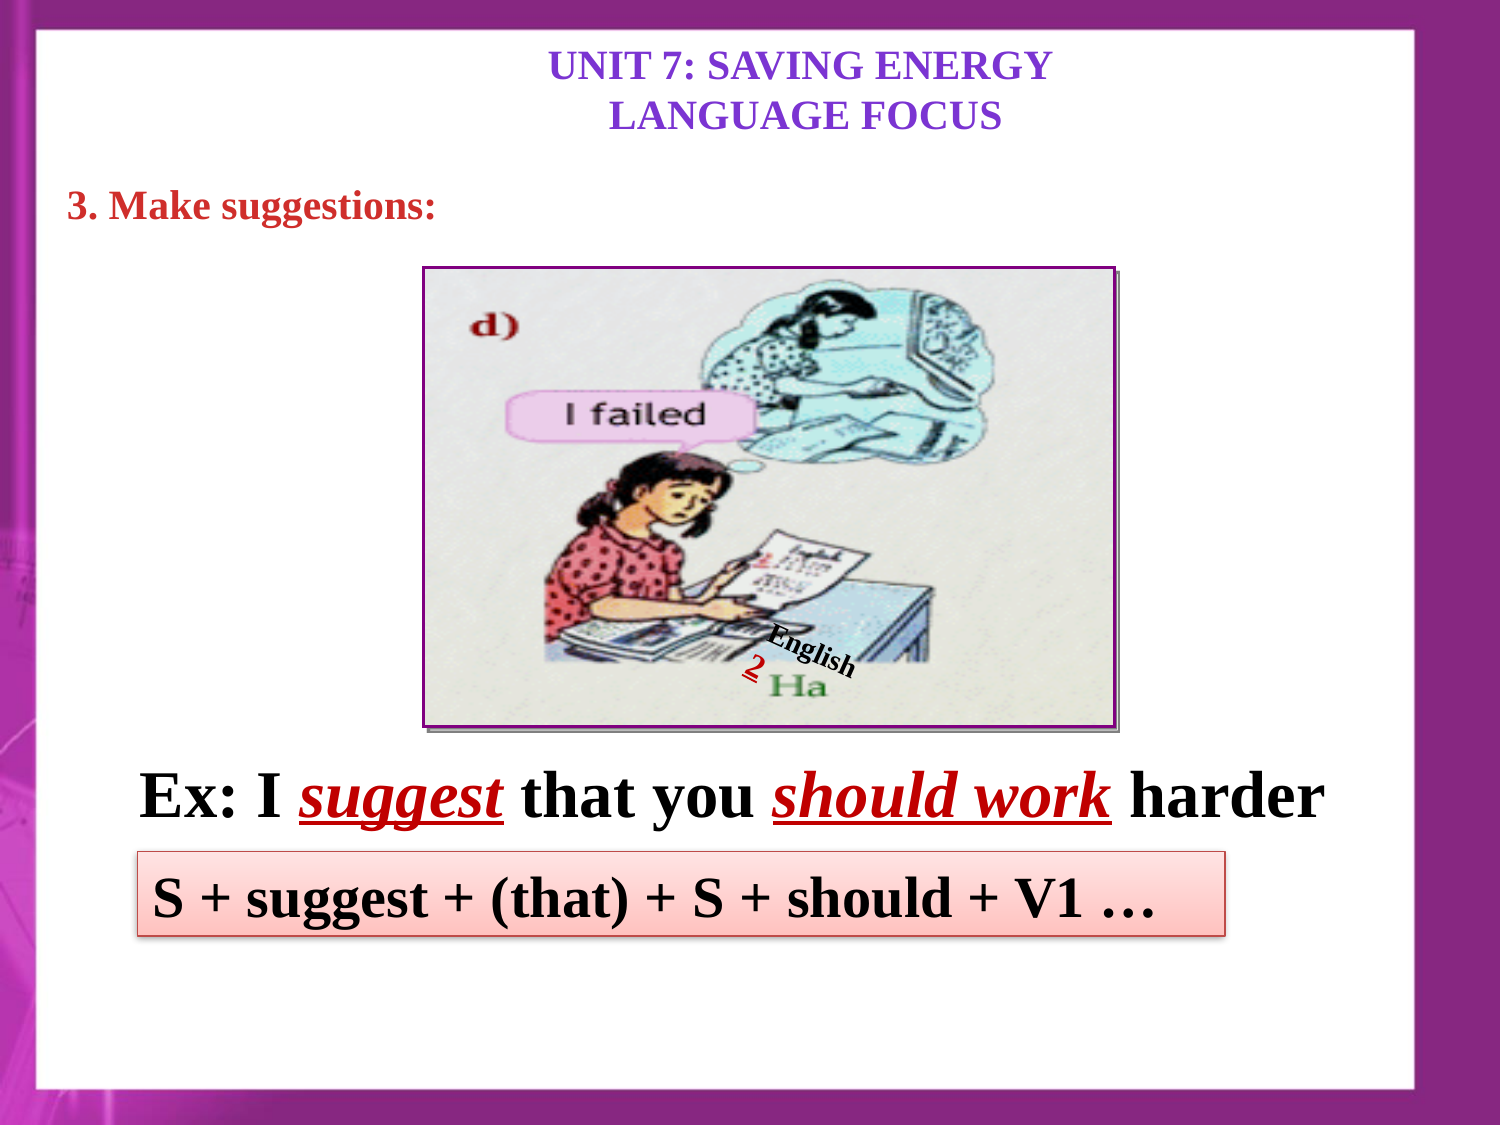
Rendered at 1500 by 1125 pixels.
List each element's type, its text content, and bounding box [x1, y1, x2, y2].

text_box Ex: I suggest that you should work harder [124, 743, 1388, 838]
text_box 3. Make suggestions: [52, 170, 615, 236]
text_box S + suggest + (that) + S + should + V1 … [137, 851, 1226, 937]
title UNIT 7: SAVING ENERGY LANGUAGE FOCUS [287, 37, 1314, 138]
picture [0, 0, 1500, 1125]
